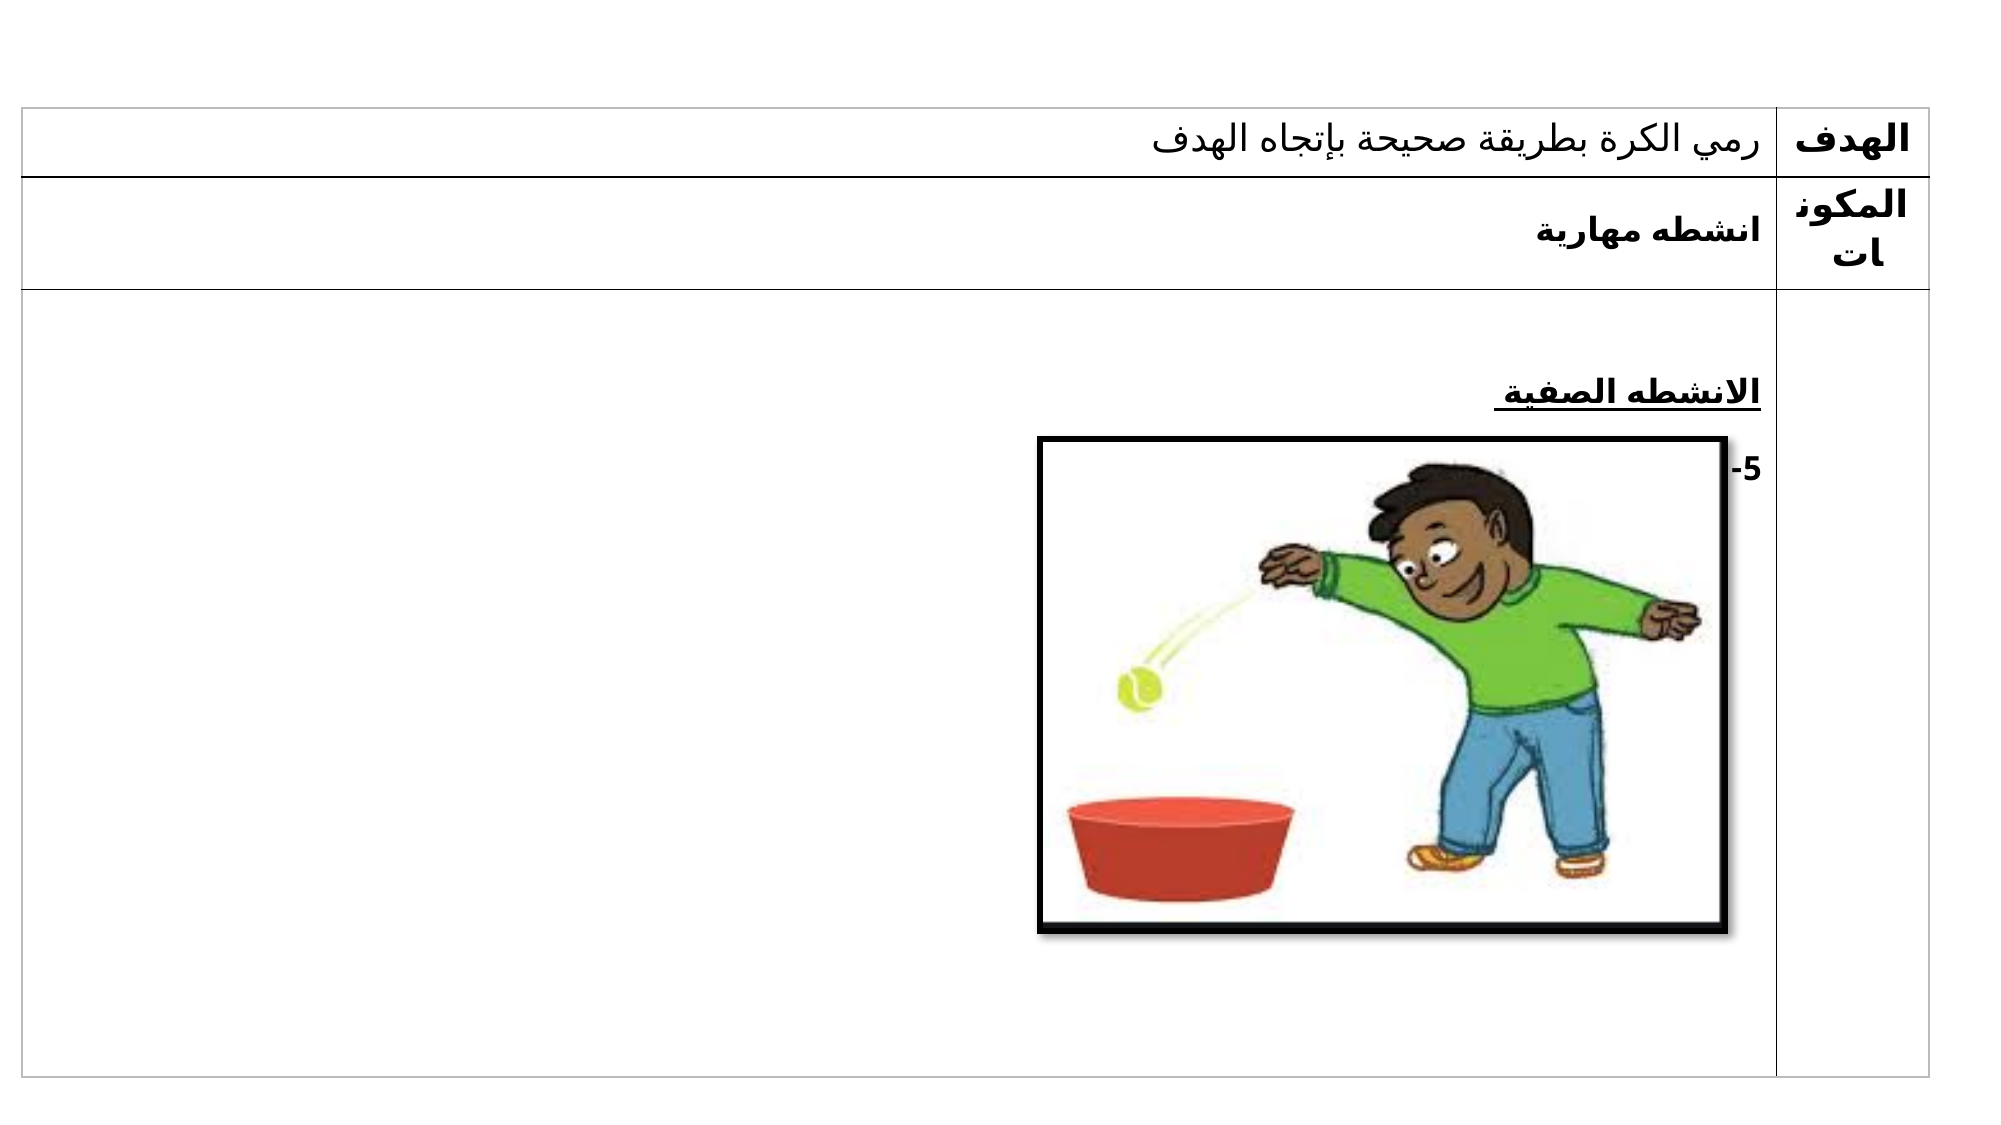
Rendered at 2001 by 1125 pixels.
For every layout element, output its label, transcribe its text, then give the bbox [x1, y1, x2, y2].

table_cell الانشطه الصفية 5- نشاط تعليمي رمي الكرة في صندوق [23, 290, 1776, 1076]
table_header رمي الكرة بطريقة صحيحة بإتجاه الهدف [23, 109, 1776, 176]
picture [1042, 442, 1723, 928]
table_cell المكونات [1777, 178, 1928, 289]
table_header الهدف [1777, 109, 1928, 176]
table_cell انشطه مهارية [23, 178, 1776, 289]
table_cell [1777, 290, 1928, 1076]
